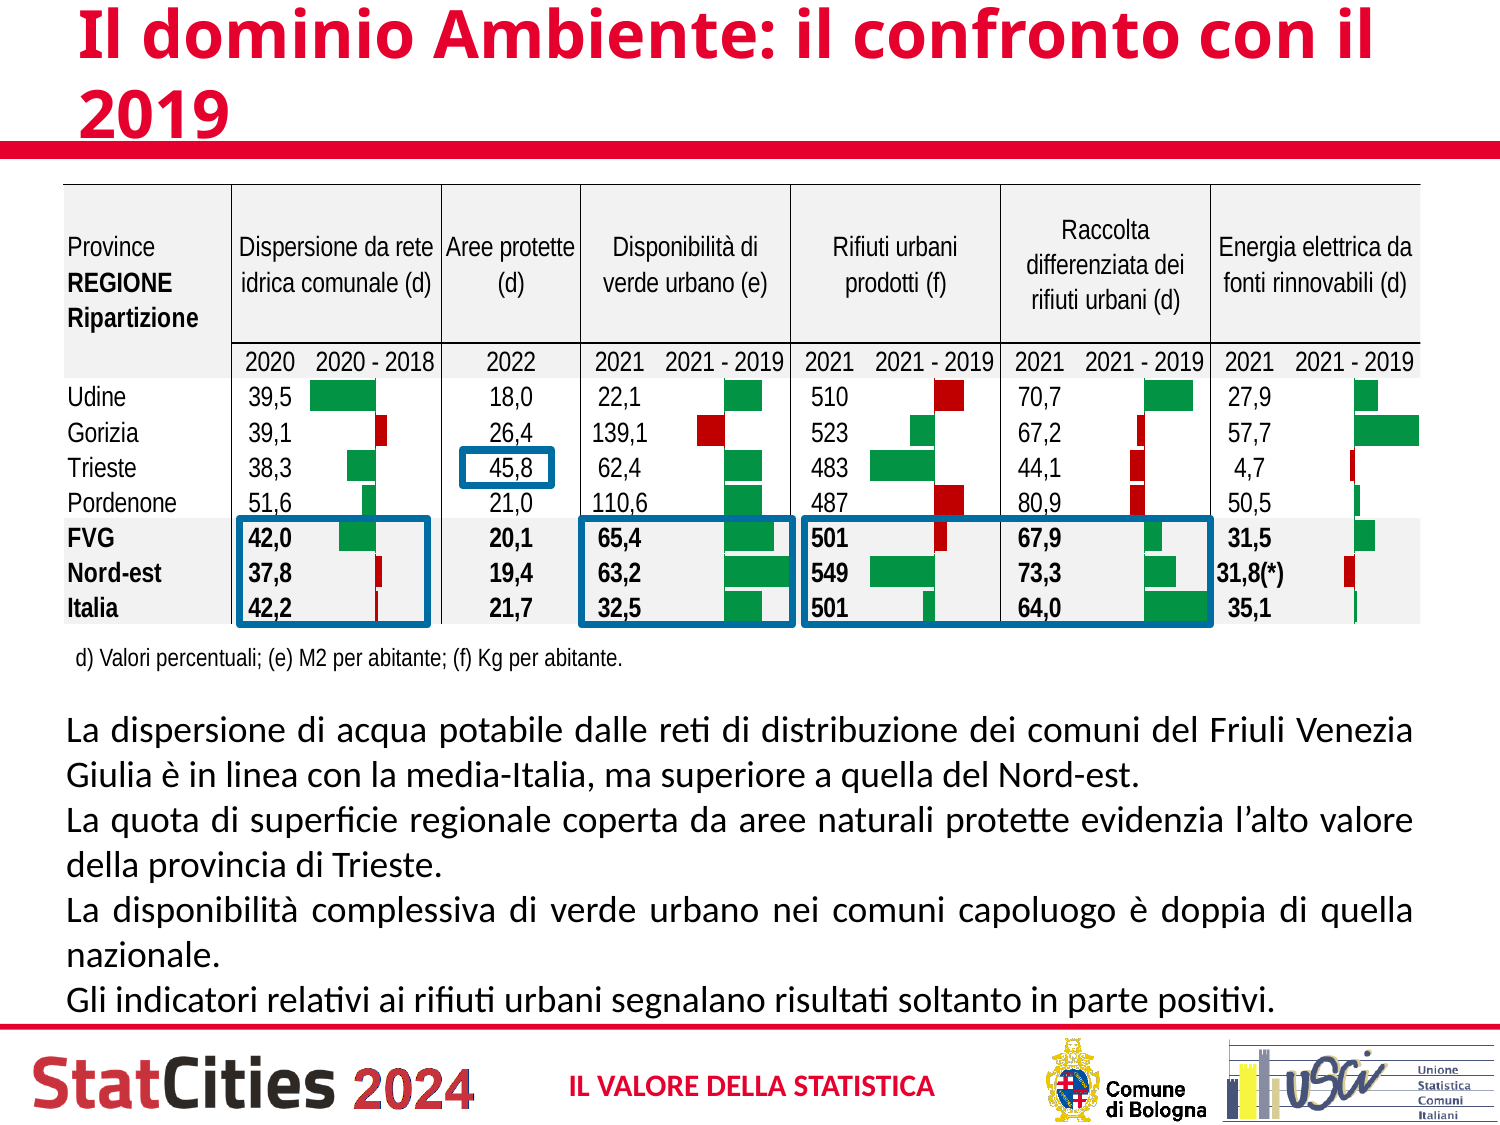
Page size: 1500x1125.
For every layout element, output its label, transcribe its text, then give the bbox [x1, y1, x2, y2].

picture [1046, 1038, 1206, 1122]
picture [29, 1048, 477, 1112]
title Il dominio Ambiente: il confronto con il 2019 [63, 6, 1441, 137]
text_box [63, 184, 1422, 625]
text_box La dispersione di acqua potabile dalle reti di distribuzione dei comuni del Friuli Venezia Giulia è in linea con la media-Italia, ma superiore a quella del Nord-est. La quota di superficie regionale coperta da aree naturali protette evidenzia l’alto valore della provincia di Trieste. La disponibilità complessiva di verde urbano nei comuni capoluogo è doppia di quella nazionale. Gli indicatori relativi ai rifiuti urbani segnalano risultati soltanto in parte positivi. [51, 697, 1431, 1028]
text_box d) Valori percentuali; (e) M2 per abitante; (f) Kg per abitante. [60, 634, 752, 679]
picture [1219, 1036, 1500, 1125]
